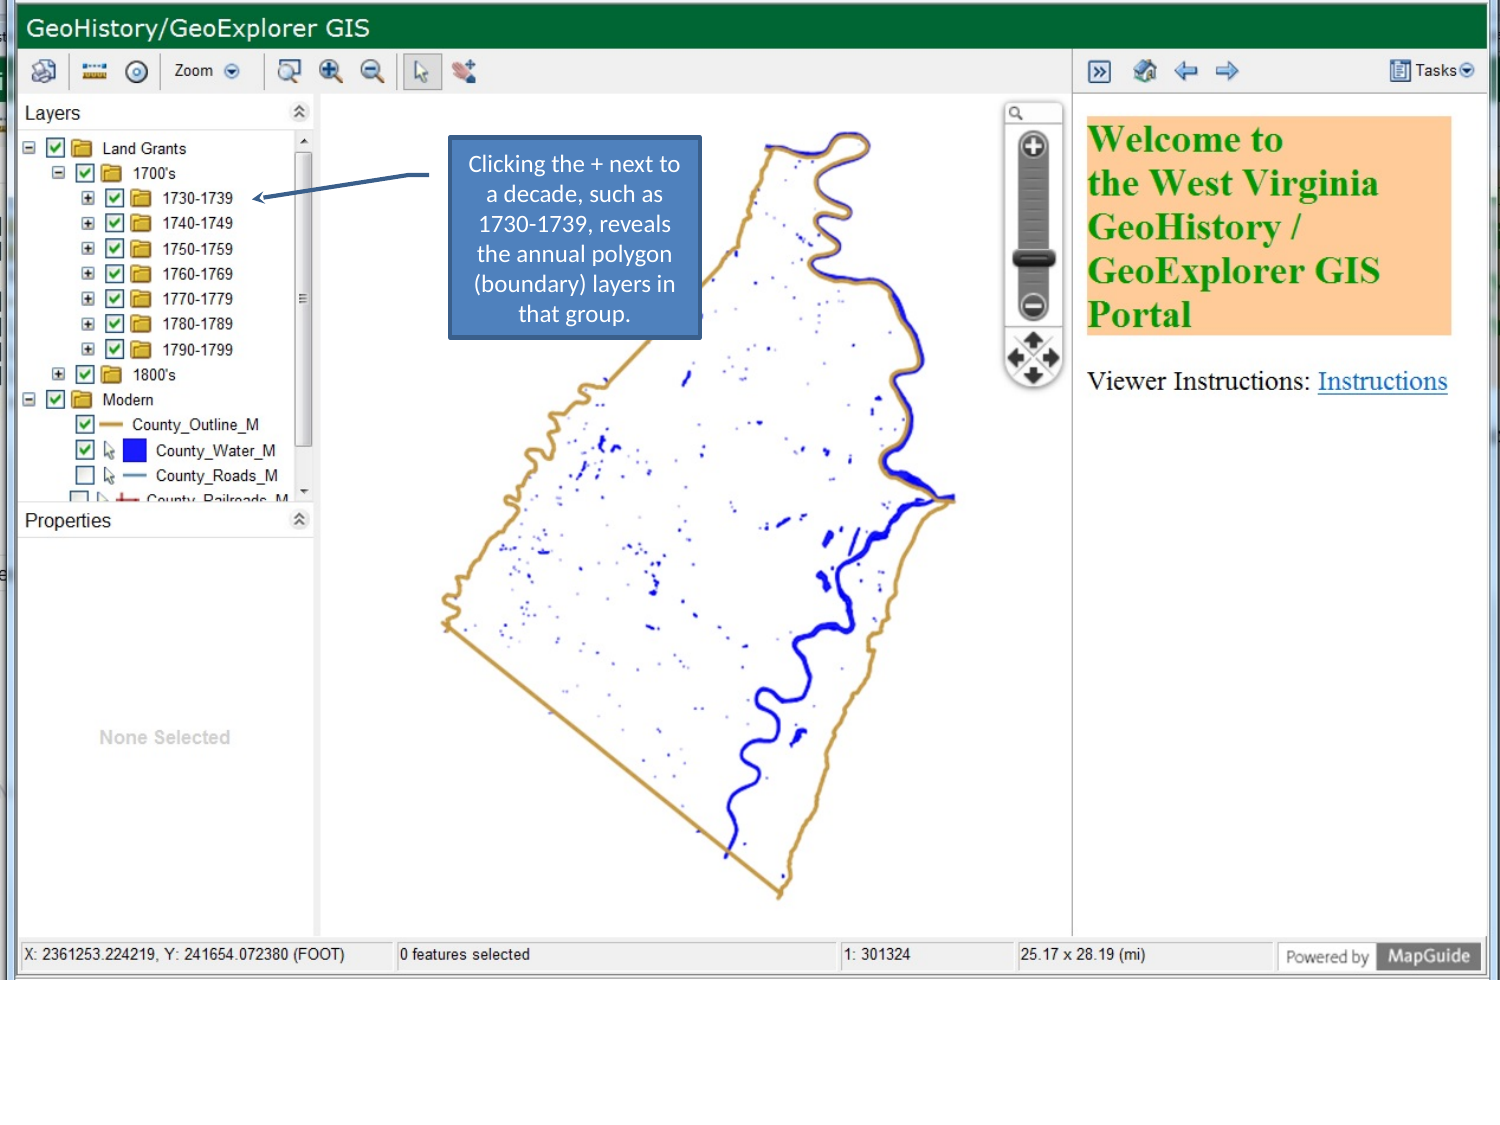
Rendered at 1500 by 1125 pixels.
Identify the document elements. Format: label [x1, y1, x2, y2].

list [0, 0, 1500, 980]
